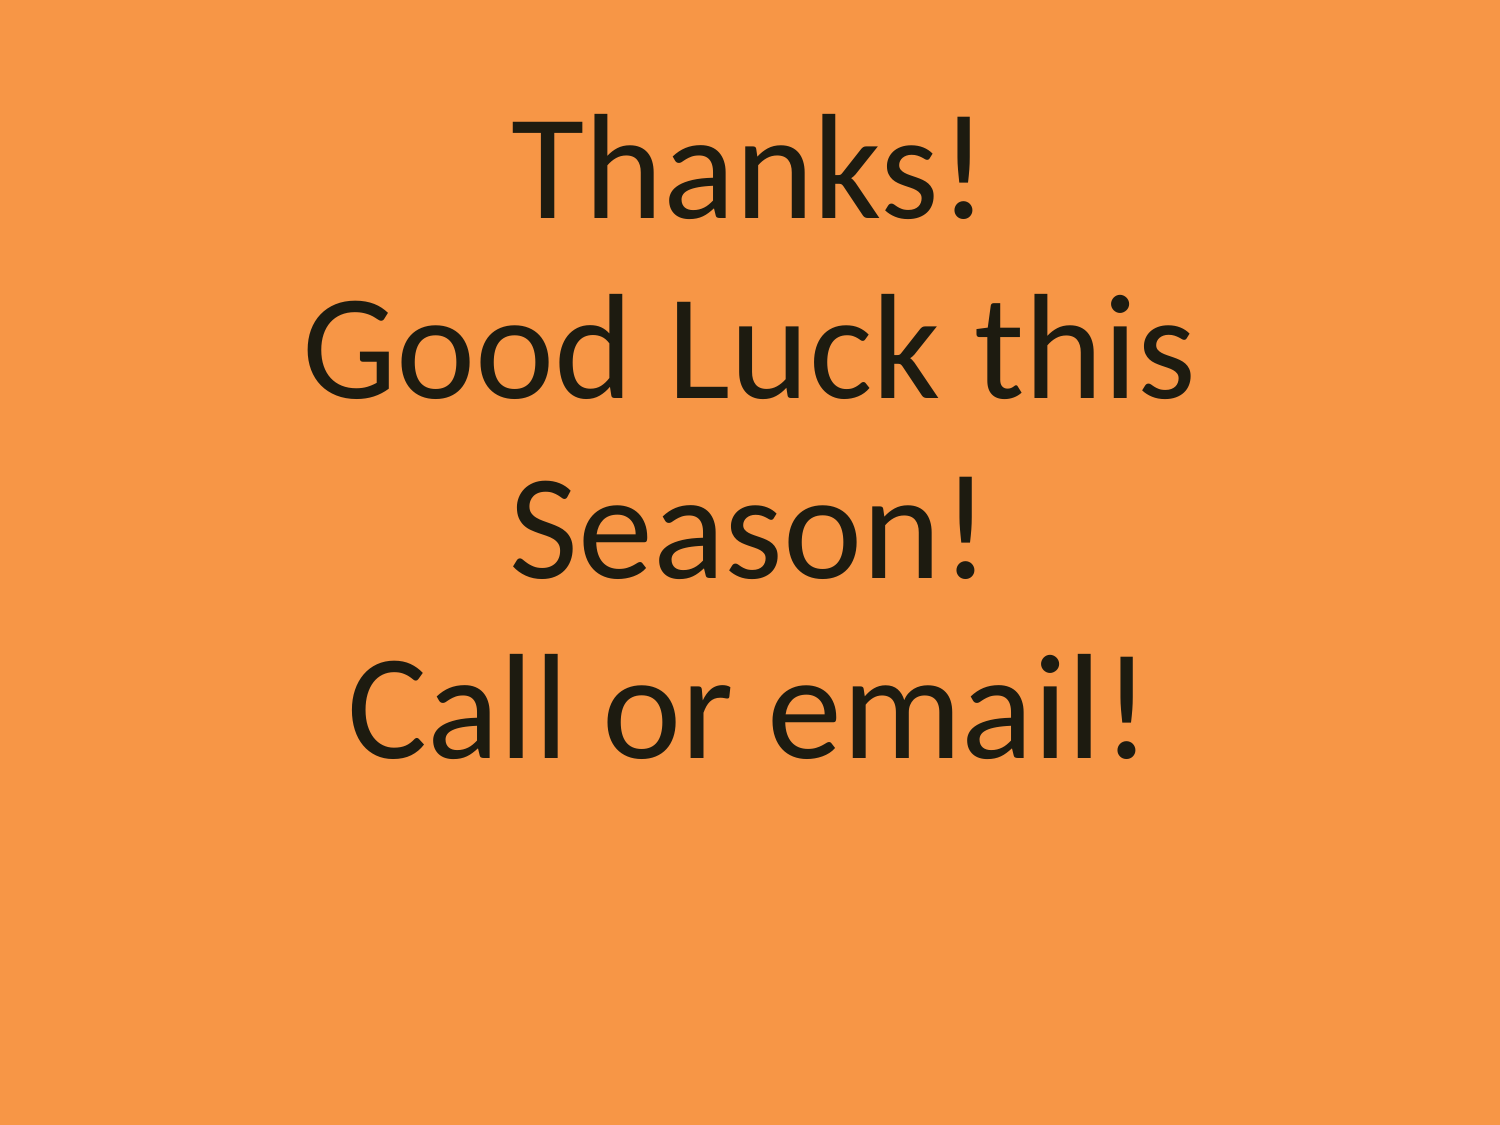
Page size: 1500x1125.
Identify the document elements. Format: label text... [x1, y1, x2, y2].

title Thanks! Good Luck this Season! Call or email! [75, 45, 1425, 813]
